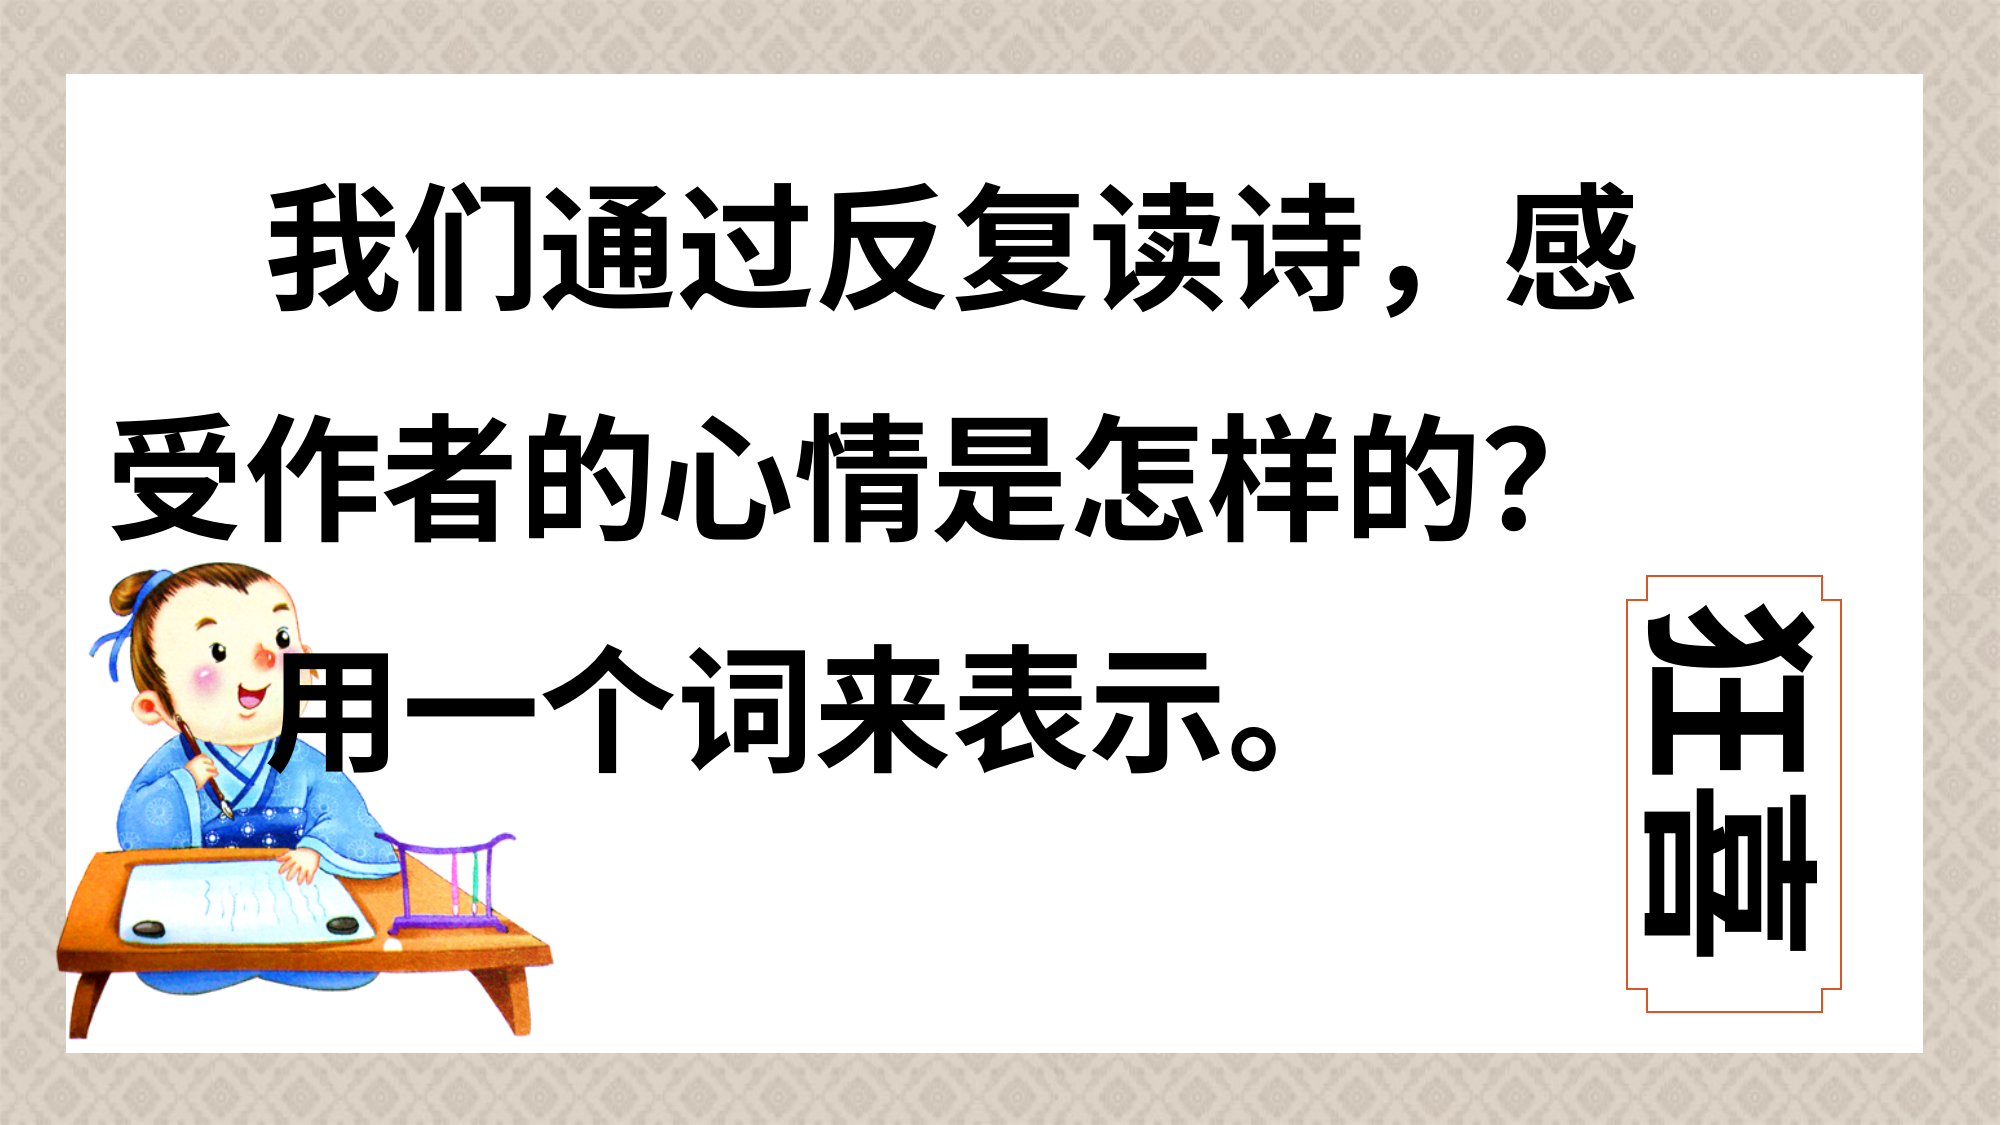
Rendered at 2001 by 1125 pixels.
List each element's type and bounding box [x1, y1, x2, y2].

text_box [1606, 576, 1862, 1022]
picture [0, 0, 2000, 1125]
